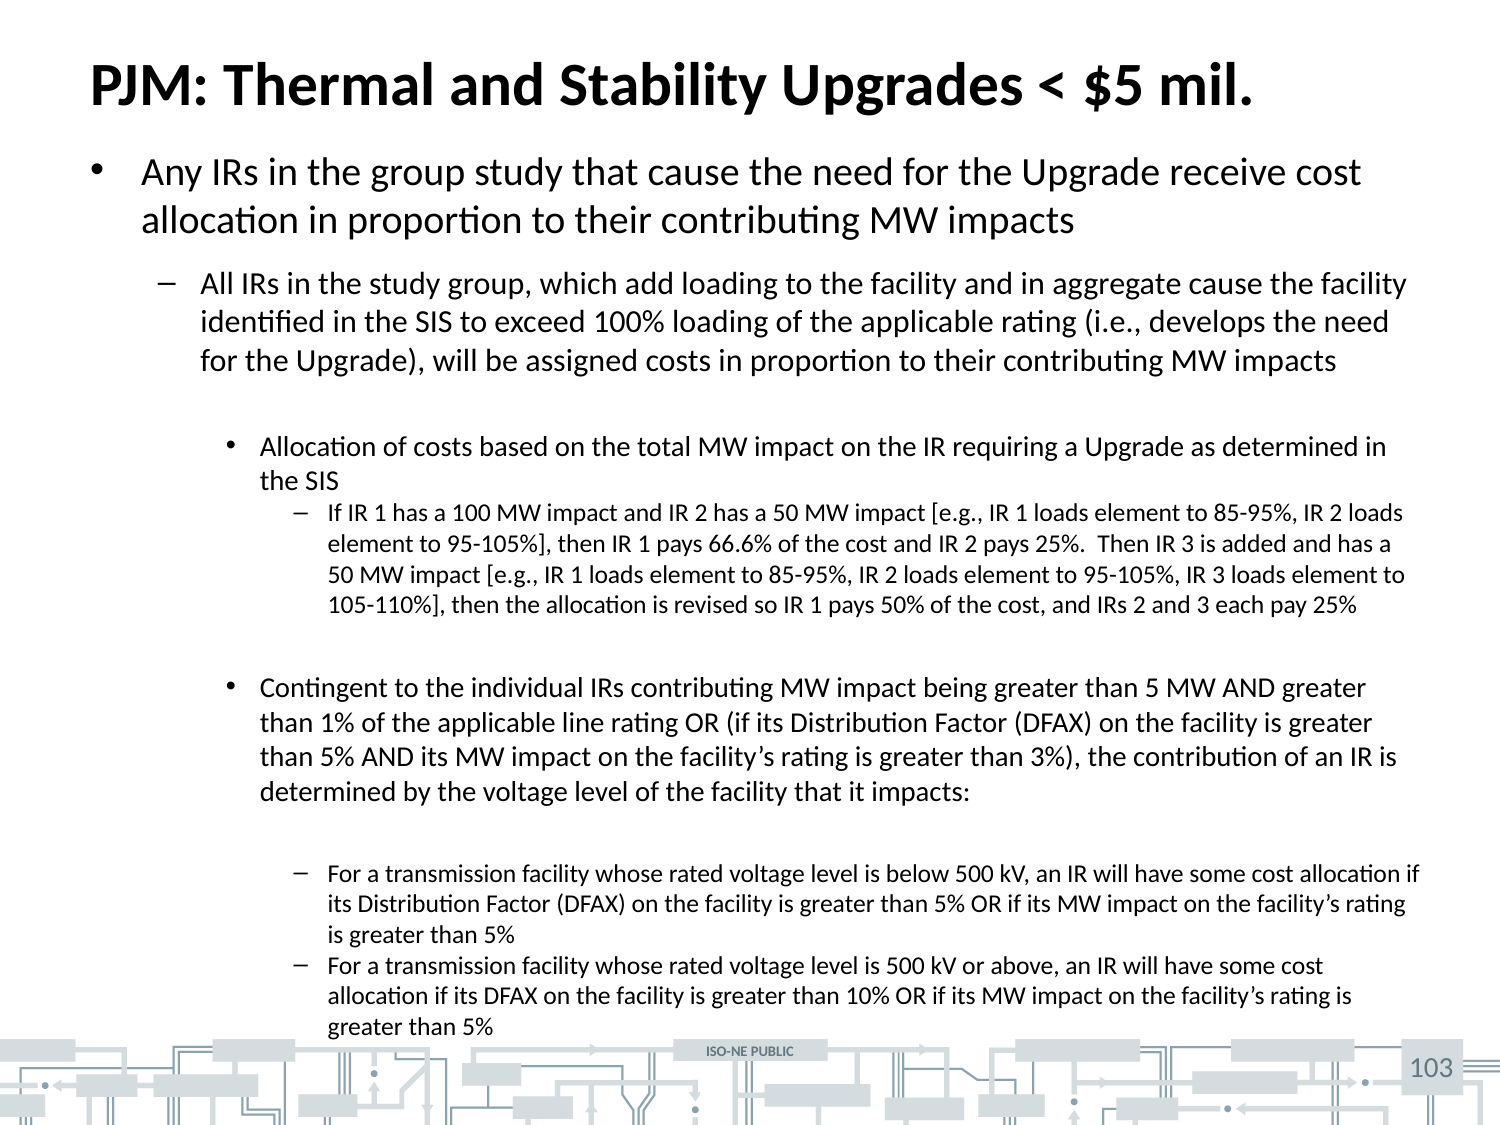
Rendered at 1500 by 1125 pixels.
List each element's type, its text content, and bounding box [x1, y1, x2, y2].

title PJM: Thermal and Stability Upgrades < $5 mil. [75, 12, 1475, 150]
slide_number 103 [1400, 1044, 1463, 1088]
picture [0, 1031, 1500, 1125]
list Any IRs in the group study that cause the need for the Upgrade receive cost allocation in proportion to their contributing MW impacts All IRs in the study group, which add loading to the facility and in aggregate cause the facility identified in the SIS to exceed 100% loading of the applicable rating (i.e., develops the need for the Upgrade), will be assigned costs in proportion to their contributing MW impacts Allocation of costs based on the total MW impact on the IR requiring a Upgrade as determined in the SIS If IR 1 has a 100 MW impact and IR 2 has a 50 MW impact [e.g., IR 1 loads element to 85-95%, IR 2 loads element to 95-105%], then IR 1 pays 66.6% of the cost and IR 2 pays 25%. Then IR 3 is added and has a 50 MW impact [e.g., IR 1 loads element to 85-95%, IR 2 loads element to 95-105%, IR 3 loads element to 105-110%], then the allocation is revised so IR 1 pays 50% of the cost, and IRs 2 and 3 each pay 25% Contingent to the individual IRs contributing MW impact being greater than 5 MW AND greater than 1% of the applicable line rating OR (if its Distribution Factor (DFAX) on the facility is greater than 5% AND its MW impact on the facility’s rating is greater than 3%), the contribution of an IR is determined by the voltage level of the facility that it impacts: For a transmission facility whose rated voltage level is below 500 kV, an IR will have some cost allocation if its Distribution Factor (DFAX) on the facility is greater than 5% OR if its MW impact on the facility’s rating is greater than 5% For a transmission facility whose rated voltage level is 500 kV or above, an IR will have some cost allocation if its DFAX on the facility is greater than 10% OR if its MW impact on the facility’s rating is greater than 5% [75, 137, 1438, 1058]
